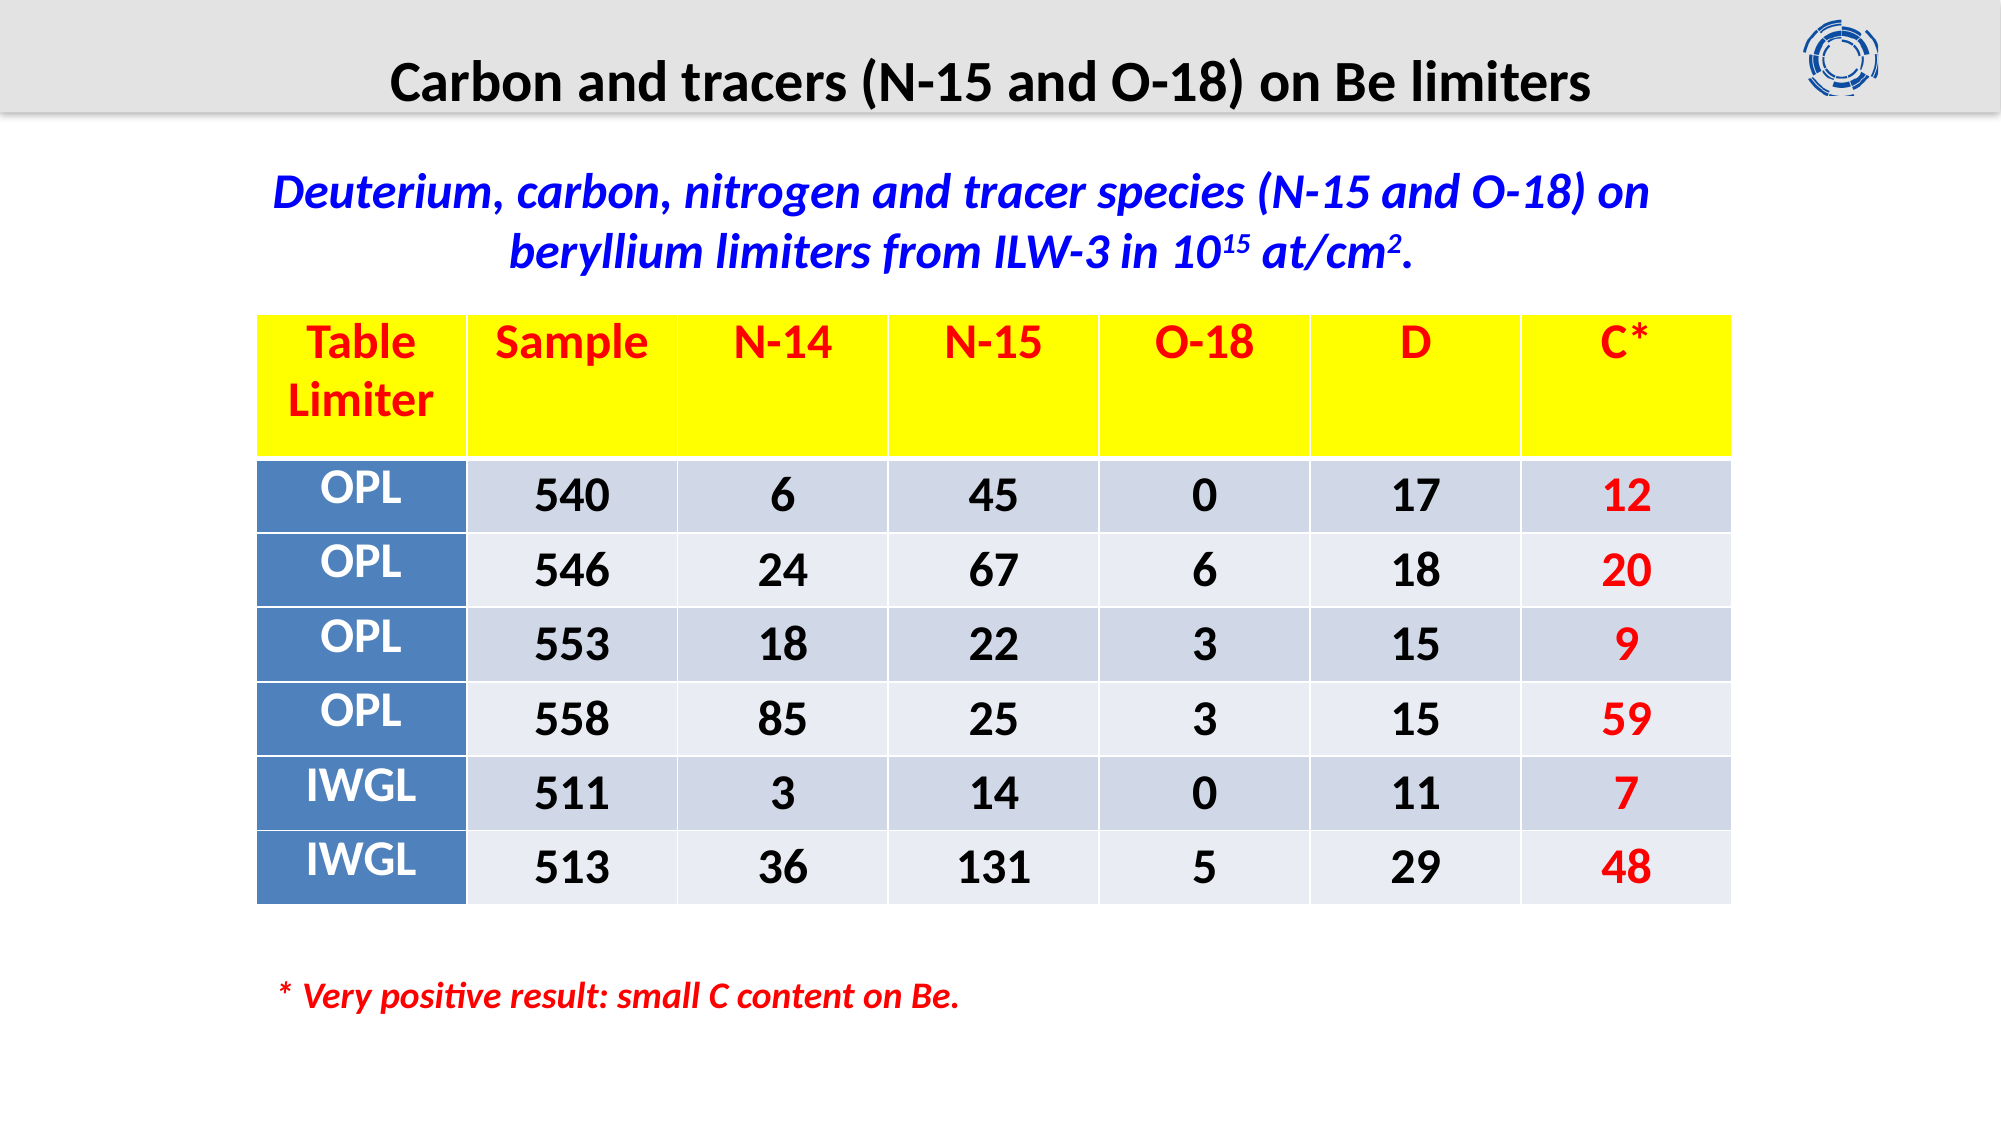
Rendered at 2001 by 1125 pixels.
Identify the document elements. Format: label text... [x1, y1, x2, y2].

table_cell 67 [889, 534, 1098, 606]
table_cell 0 [1100, 461, 1309, 532]
table_cell 18 [678, 608, 887, 681]
table_cell 513 [468, 831, 677, 904]
text_box * Very positive result: small C content on Be. [259, 964, 977, 1024]
table_cell OPL [257, 534, 466, 606]
table_cell 7 [1522, 757, 1731, 830]
table_cell 14 [889, 757, 1098, 830]
table_cell 9 [1522, 608, 1731, 681]
table_cell OPL [257, 683, 466, 755]
table_cell 131 [889, 831, 1098, 904]
table_cell 22 [889, 608, 1098, 681]
table_cell 17 [1311, 461, 1520, 532]
table_header N-14 [678, 315, 887, 456]
table_cell 25 [889, 683, 1098, 755]
text_box [249, 66, 1768, 1083]
text_box Carbon and tracers (N-15 and O-18) on Be limiters [249, 10, 1733, 66]
table_cell 45 [889, 461, 1098, 532]
table_cell 6 [678, 461, 887, 532]
table_cell 0 [1100, 757, 1309, 830]
table_cell 24 [678, 534, 887, 606]
table_cell 85 [678, 683, 887, 755]
table_cell 511 [468, 757, 677, 830]
table_cell 558 [468, 683, 677, 755]
table_cell 3 [1100, 683, 1309, 755]
table_cell 20 [1522, 534, 1731, 606]
table_cell 3 [1100, 608, 1309, 681]
table_header C* [1522, 315, 1731, 456]
table_cell OPL [257, 608, 466, 681]
table_cell 59 [1522, 683, 1731, 755]
table_cell 12 [1522, 461, 1731, 532]
table_header Table Limiter [257, 315, 466, 456]
table_cell 3 [678, 757, 887, 830]
text_box Deuterium, carbon, nitrogen and tracer species (N-15 and O-18) on beryllium limiters from ILW-3 in 1015 at/cm2. [255, 151, 1668, 287]
table_header D [1311, 315, 1520, 456]
table_cell 15 [1311, 683, 1520, 755]
table_cell 29 [1311, 831, 1520, 904]
table_cell IWGL [257, 757, 466, 830]
table_cell 5 [1100, 831, 1309, 904]
table_cell OPL [257, 461, 466, 532]
table_cell IWGL [257, 831, 466, 904]
table_header N-15 [889, 315, 1098, 456]
table_header O-18 [1100, 315, 1309, 456]
table_cell 540 [468, 461, 677, 532]
table_cell 48 [1522, 831, 1731, 904]
table_cell 6 [1100, 534, 1309, 606]
table_cell 546 [468, 534, 677, 606]
table_cell 11 [1311, 757, 1520, 830]
table_cell 15 [1311, 608, 1520, 681]
table_header Sample [468, 315, 677, 456]
table_cell 36 [678, 831, 887, 904]
table_cell 18 [1311, 534, 1520, 606]
table_cell 553 [468, 608, 677, 681]
